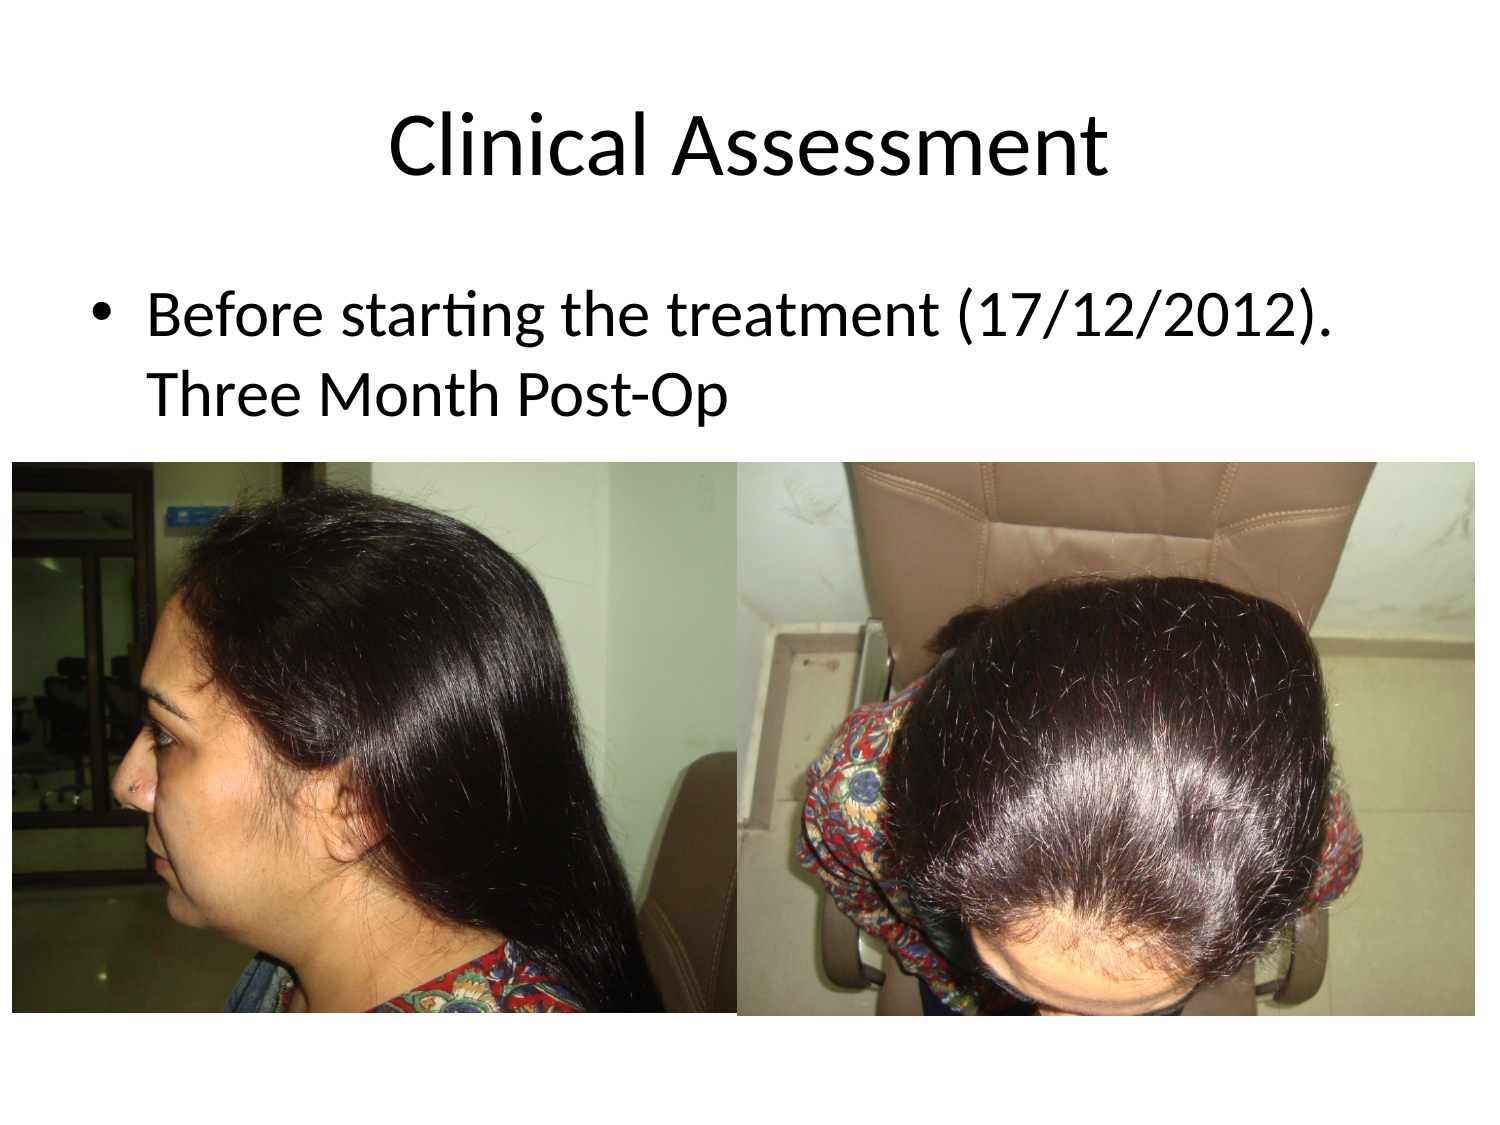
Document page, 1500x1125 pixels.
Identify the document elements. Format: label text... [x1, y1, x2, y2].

list Before starting the treatment (17/12/2012). Three Month Post-Op [75, 262, 1425, 460]
title Clinical Assessment [75, 45, 1425, 233]
picture [12, 462, 1476, 1016]
